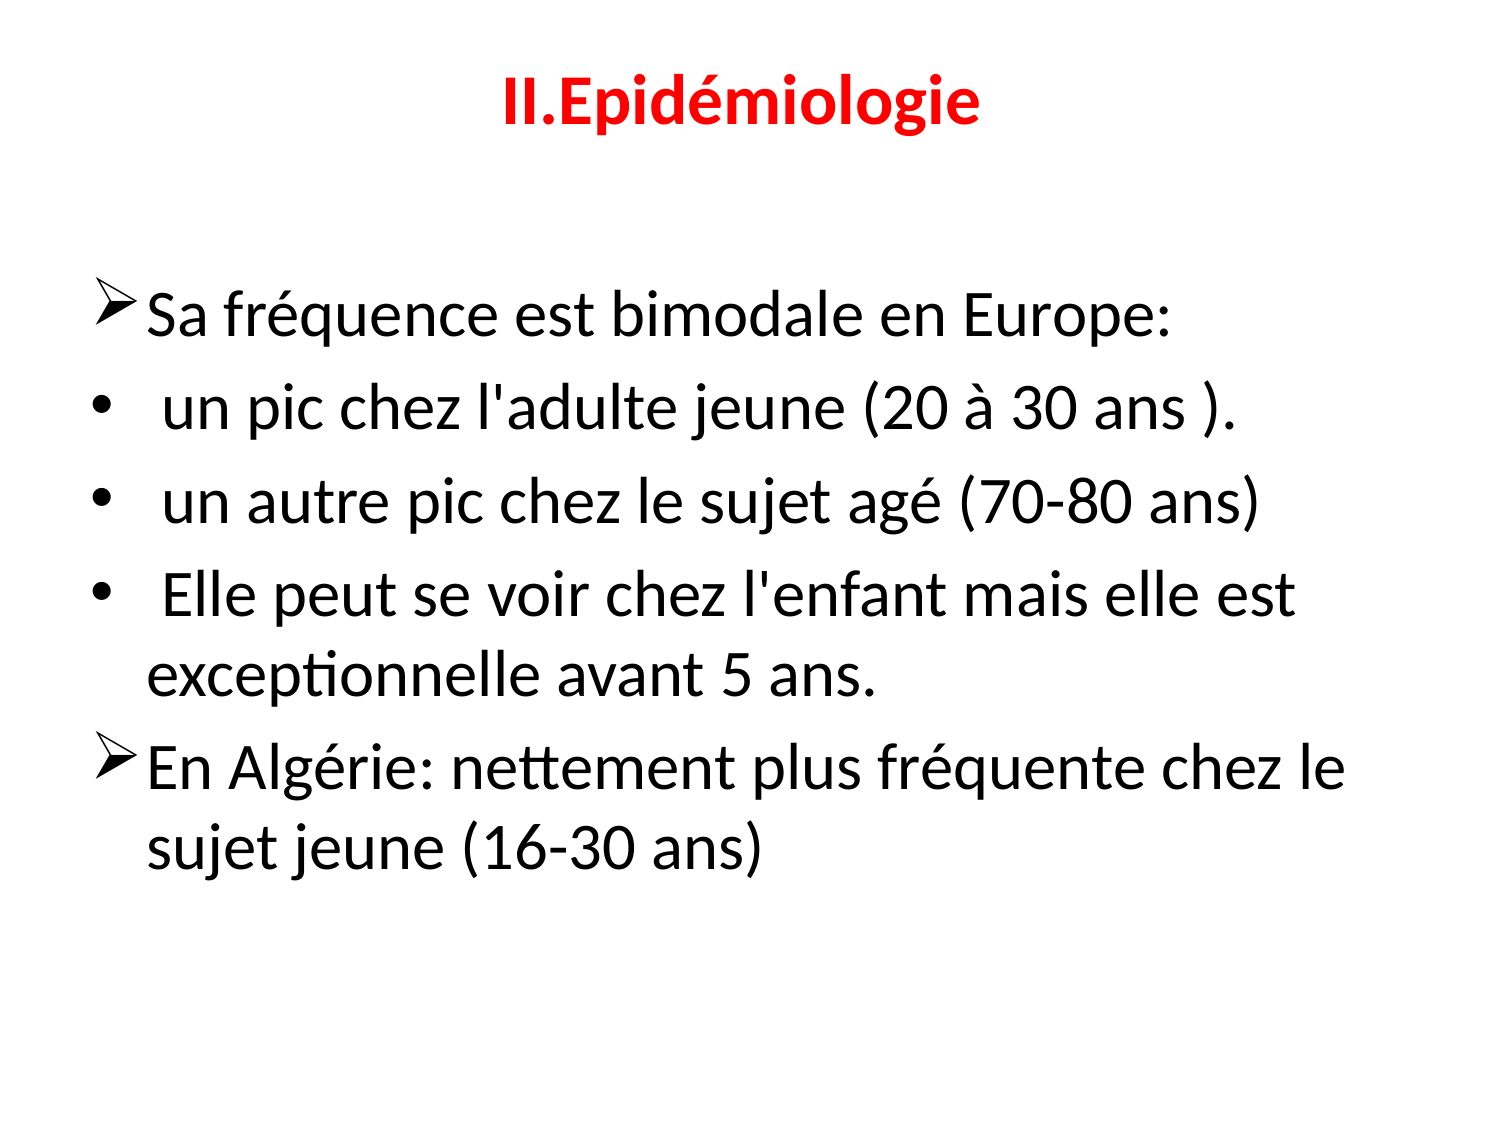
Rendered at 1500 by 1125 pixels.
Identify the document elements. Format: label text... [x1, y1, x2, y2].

list Sa fréquence est bimodale en Europe: un pic chez l'adulte jeune (20 à 30 ans ). un autre pic chez le sujet agé (70-80 ans) Elle peut se voir chez l'enfant mais elle est exceptionnelle avant 5 ans. En Algérie: nettement plus fréquente chez le sujet jeune (16-30 ans) [75, 262, 1425, 1005]
title II.Epidémiologie [75, 45, 1425, 233]
